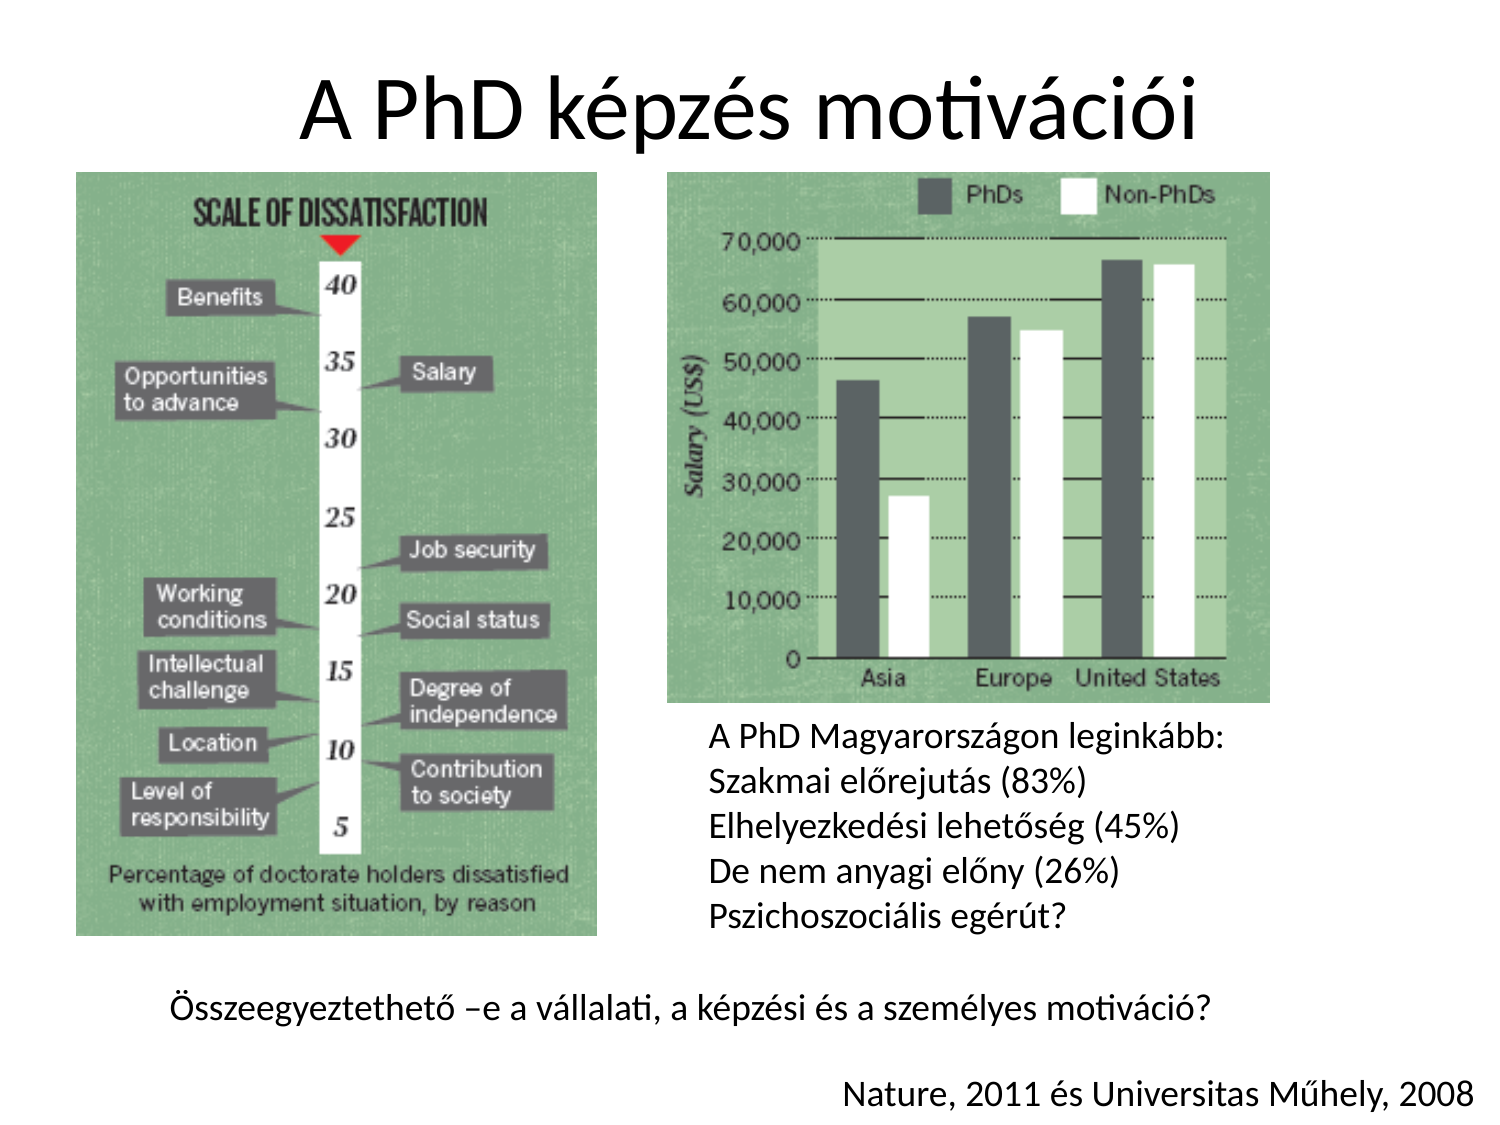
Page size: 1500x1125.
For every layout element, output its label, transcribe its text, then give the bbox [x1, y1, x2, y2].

picture [667, 172, 1270, 703]
picture [76, 172, 597, 937]
title A PhD képzés motivációi [75, 8, 1425, 197]
text_box Összeegyeztethető –e a vállalati, a képzési és a személyes motiváció? [154, 975, 1229, 1036]
text_box A PhD Magyarországon leginkább: Szakmai előrejutás (83%) Elhelyezkedési lehetőség (45%) De nem anyagi előny (26%) Pszichoszociális egérút? [693, 710, 1241, 944]
text_box Nature, 2011 és Universitas Műhely, 2008 [827, 1061, 1491, 1122]
